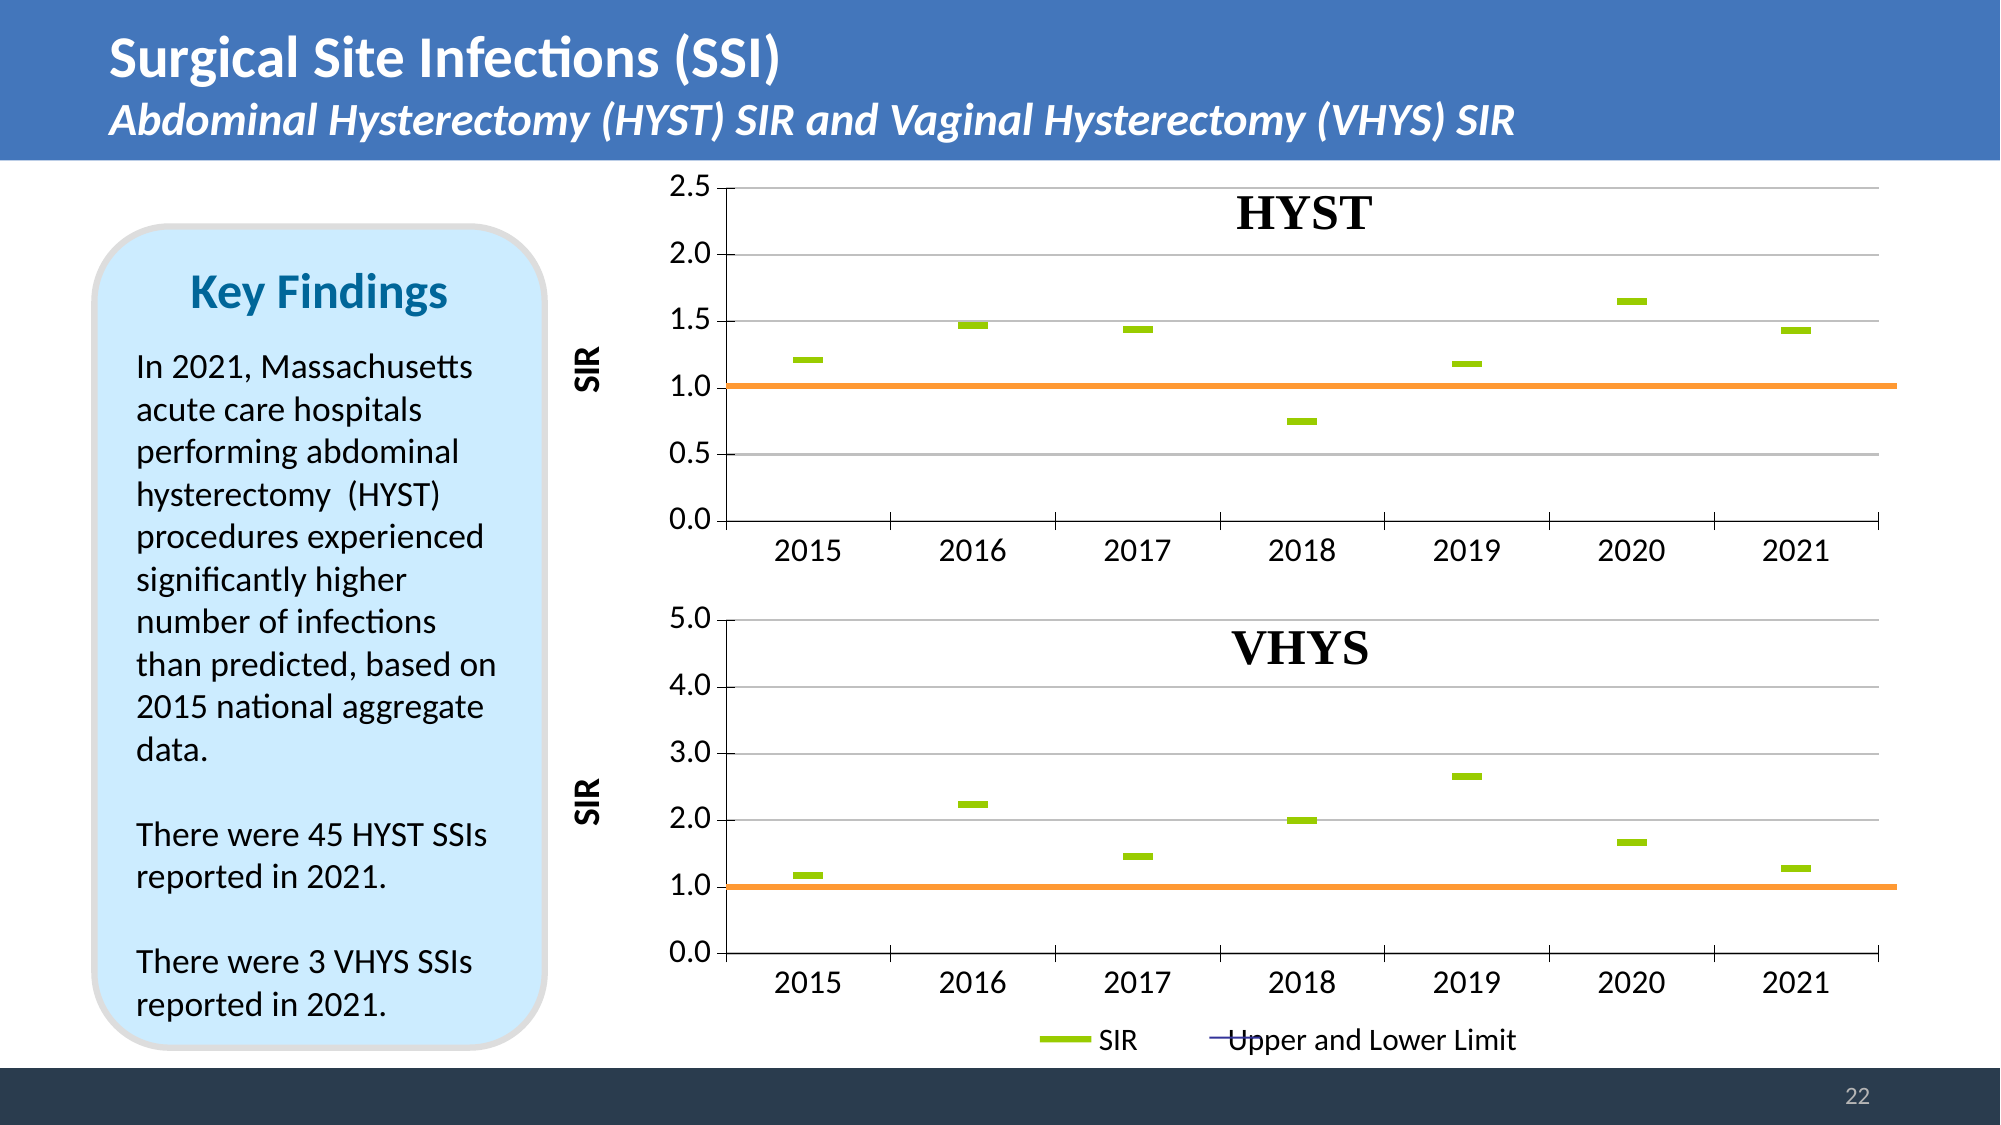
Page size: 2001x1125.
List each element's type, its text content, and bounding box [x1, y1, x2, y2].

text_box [1006, 1011, 1617, 1066]
slide_number 22 [1436, 1082, 1886, 1125]
chart [537, 160, 1901, 1074]
text_box Key Findings In 2021, Massachusetts acute care hospitals performing abdominal hysterectomy (HYST) procedures experienced significantly higher number of infections than predicted, based on 2015 national aggregate data. There were 45 HYST SSIs reported in 2021. There were 3 VHYS SSIs reported in 2021. [94, 226, 532, 1048]
title Surgical Site Infections (SSI) Abdominal Hysterectomy (HYST) SIR and Vaginal Hysterectomy (VHYS) SIR [94, 9, 1895, 153]
